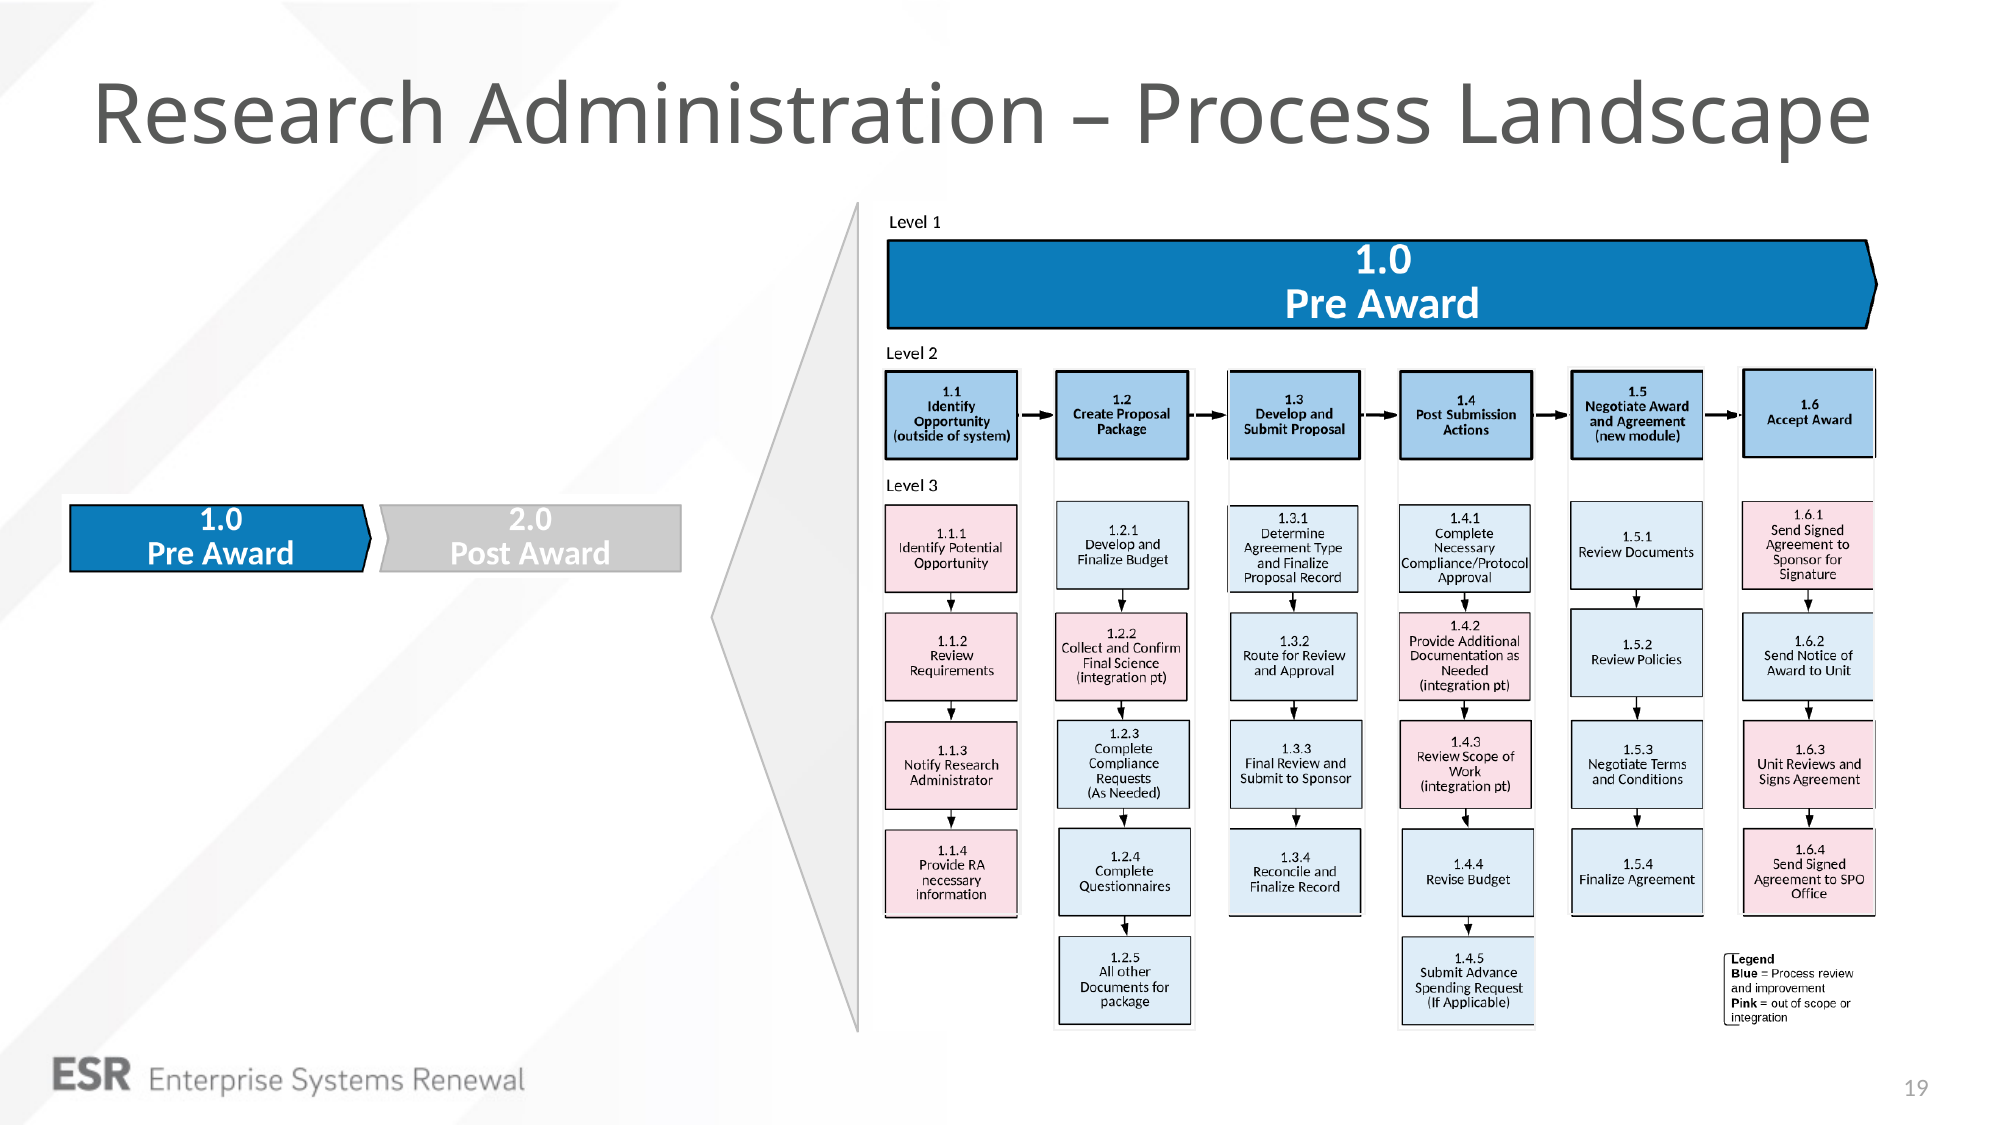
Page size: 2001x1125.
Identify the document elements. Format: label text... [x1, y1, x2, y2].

picture [0, 0, 2001, 1125]
slide_number 19 [1493, 1056, 1944, 1116]
title Research Administration – Process Landscape [76, 54, 1930, 179]
text_box [710, 201, 859, 1033]
